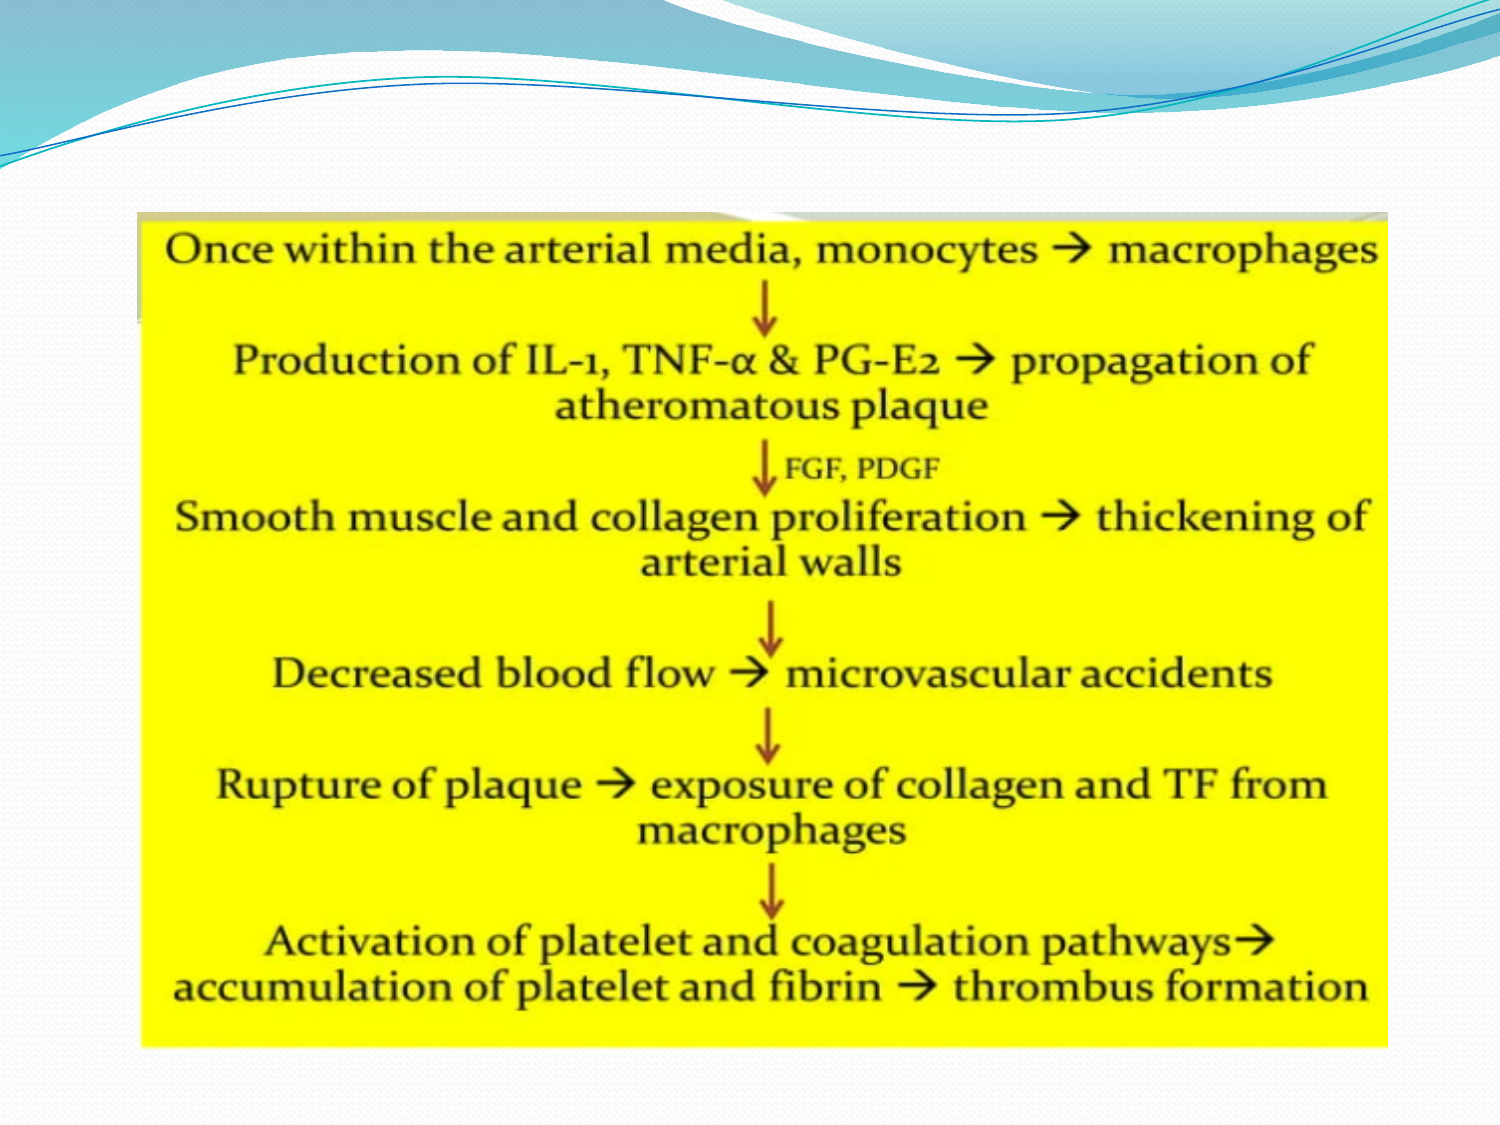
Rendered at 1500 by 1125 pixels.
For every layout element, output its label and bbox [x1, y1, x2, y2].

list [137, 212, 1388, 1051]
